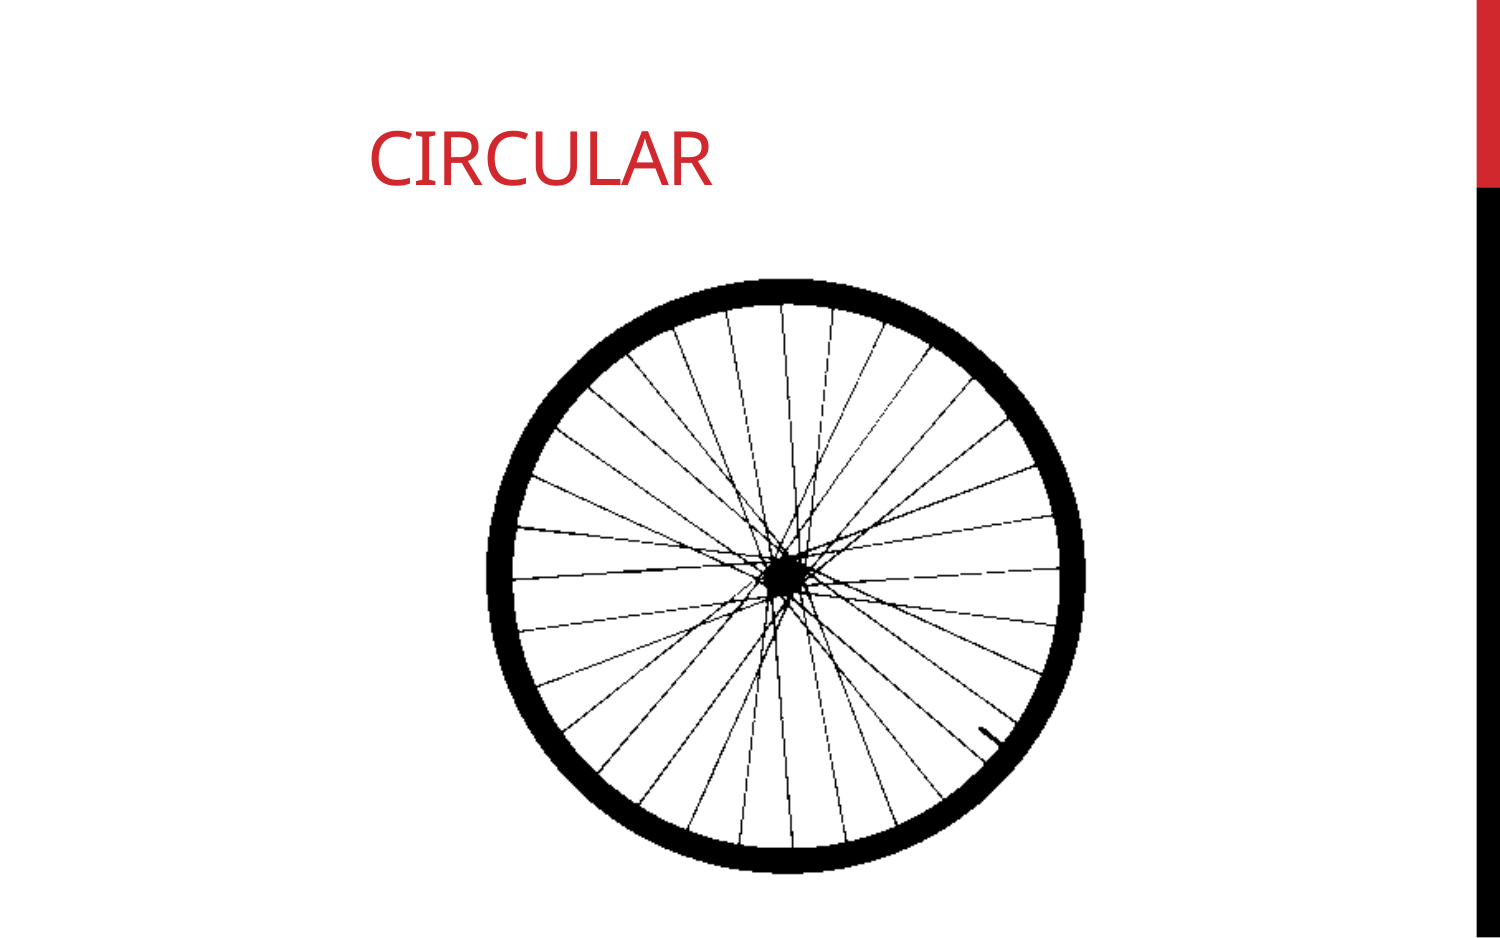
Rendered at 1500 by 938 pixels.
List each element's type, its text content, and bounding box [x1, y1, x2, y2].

picture [469, 270, 1107, 886]
title Circular [75, 20, 1025, 209]
